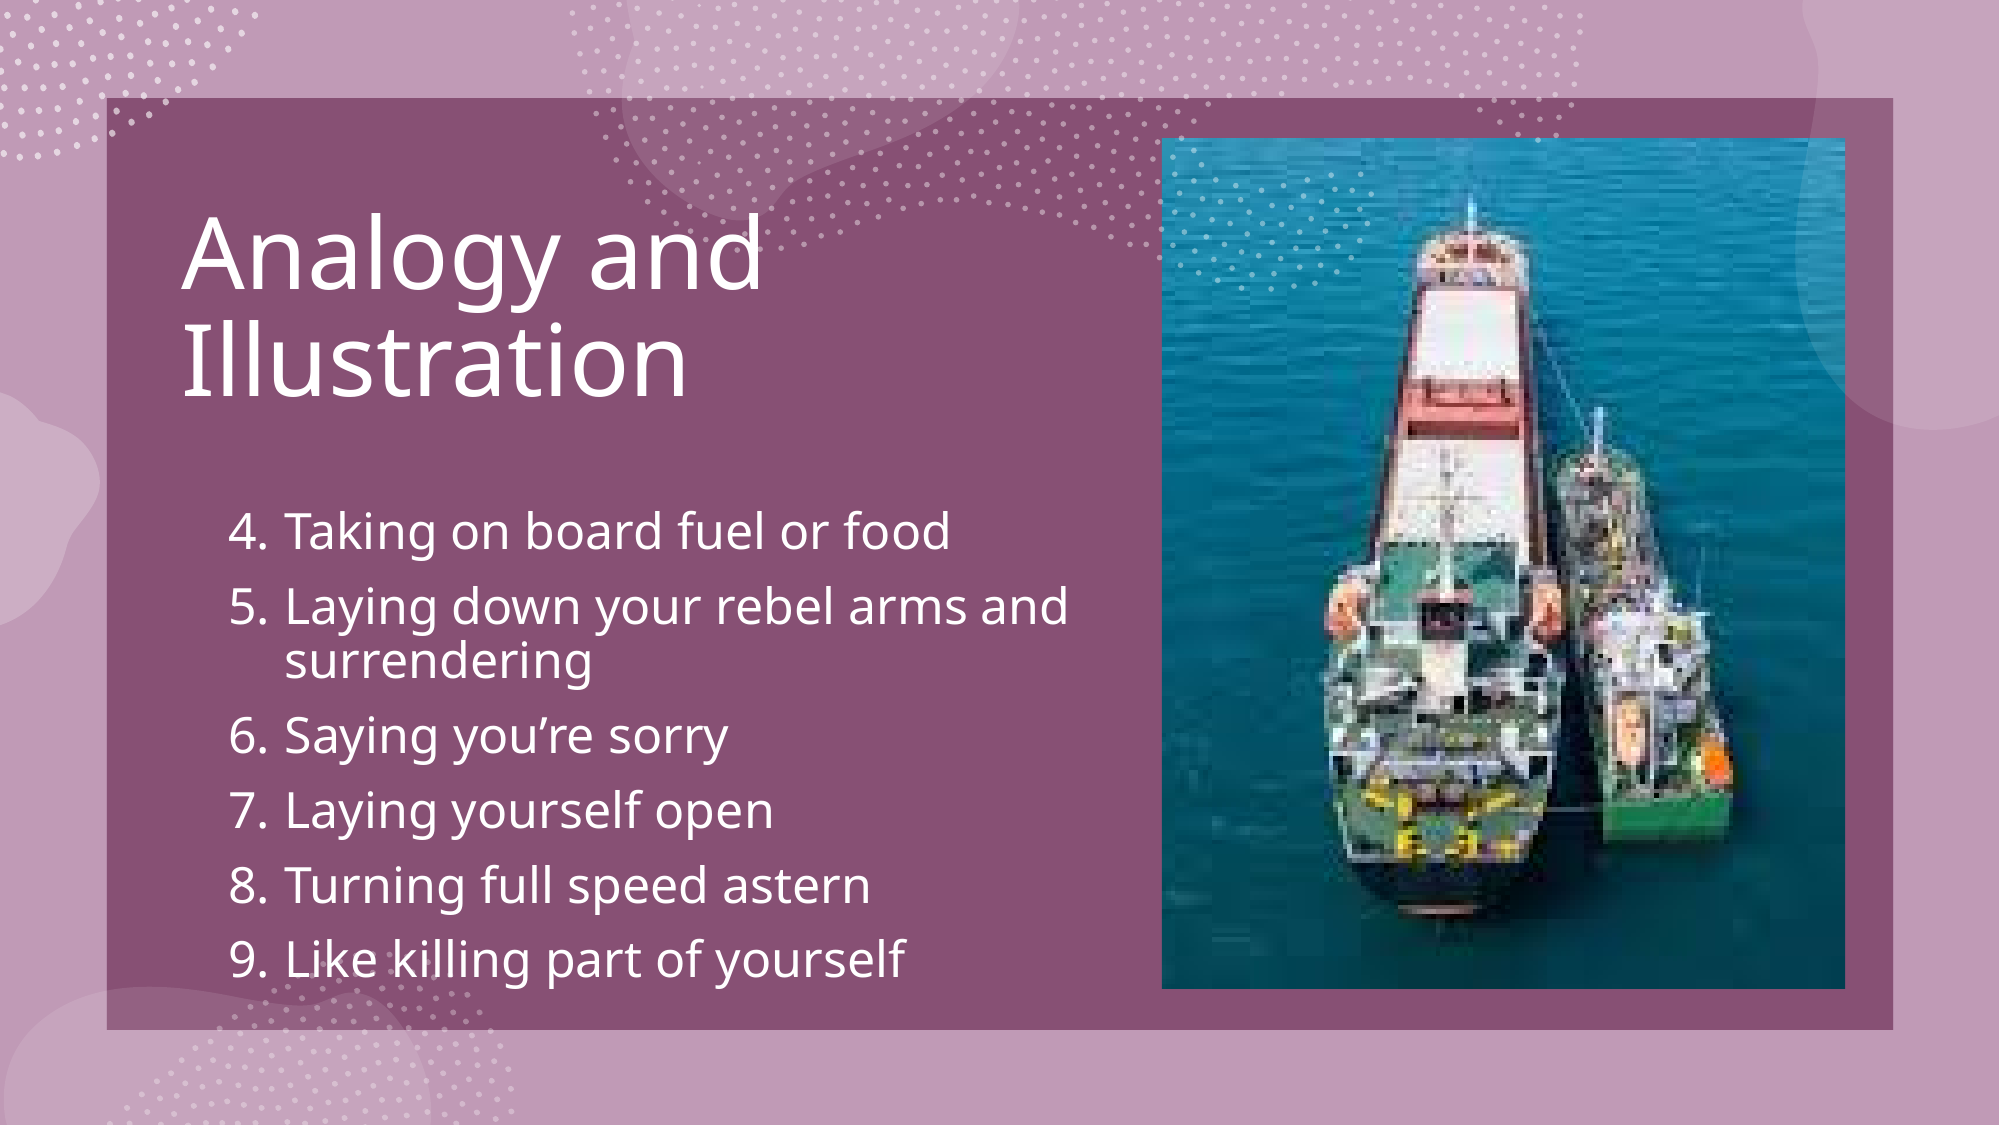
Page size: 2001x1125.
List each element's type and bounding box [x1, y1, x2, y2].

text_box [0, 0, 2000, 1125]
